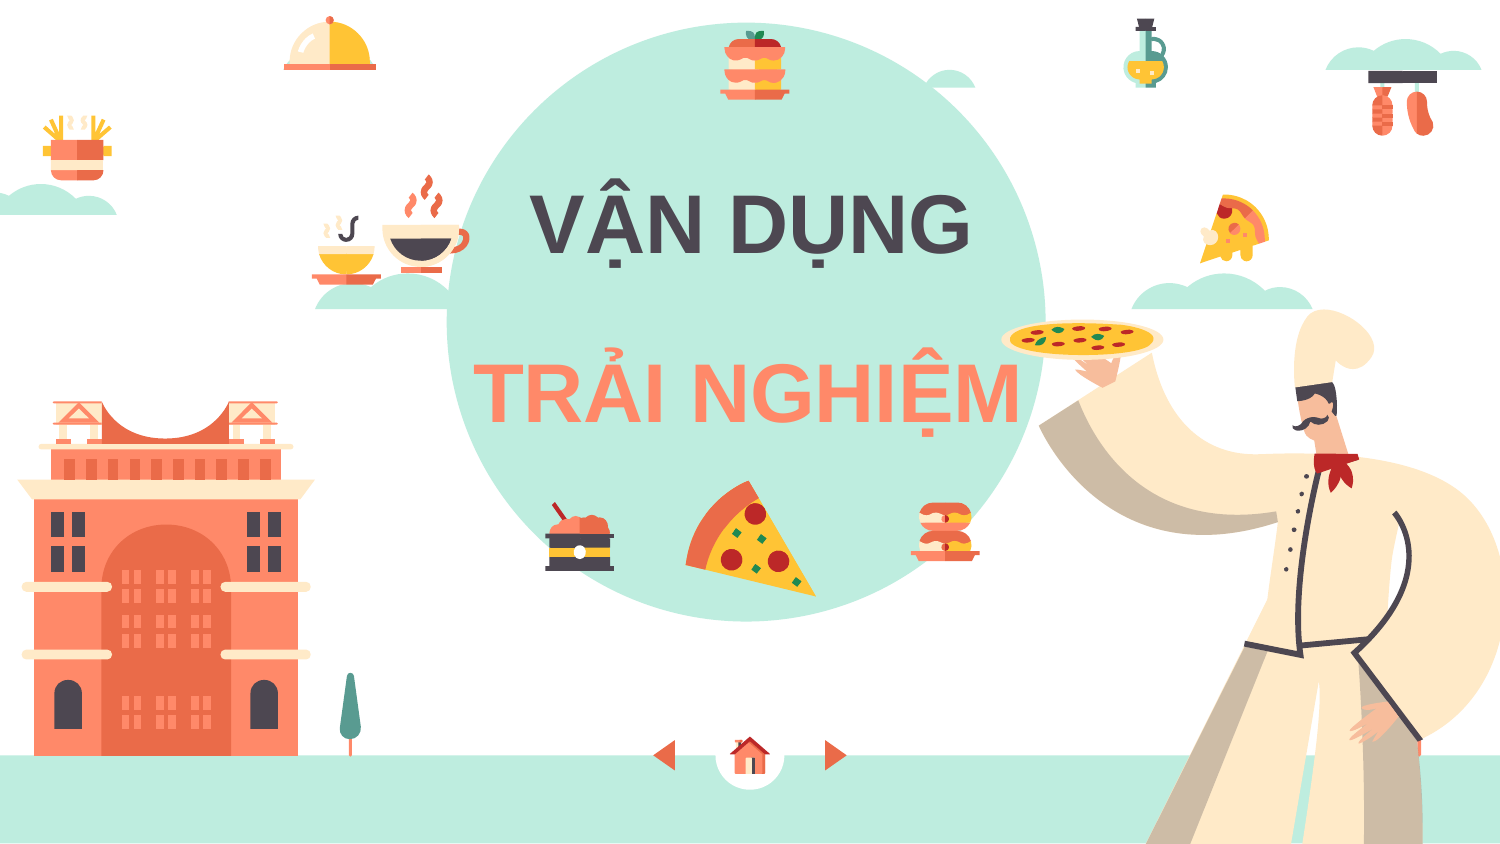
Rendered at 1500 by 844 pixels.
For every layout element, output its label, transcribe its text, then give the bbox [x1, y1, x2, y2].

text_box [720, 30, 790, 100]
text_box [1132, 273, 1312, 307]
text_box [339, 672, 361, 740]
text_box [707, 486, 814, 625]
text_box [476, 452, 995, 619]
text_box [348, 739, 352, 757]
title VẬN DỤNG [508, 148, 994, 292]
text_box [1120, 18, 1169, 88]
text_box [715, 720, 785, 790]
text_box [382, 174, 471, 274]
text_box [1199, 194, 1271, 264]
text_box [315, 282, 497, 310]
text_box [42, 115, 112, 181]
text_box [653, 740, 675, 771]
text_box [545, 501, 615, 572]
title TRẢI NGHIỆM [415, 326, 995, 452]
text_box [311, 215, 381, 285]
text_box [16, 401, 316, 757]
text_box [825, 740, 847, 771]
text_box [283, 15, 376, 71]
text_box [1367, 70, 1438, 137]
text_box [1001, 309, 1500, 844]
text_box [910, 502, 980, 562]
text_box [446, 22, 1046, 326]
